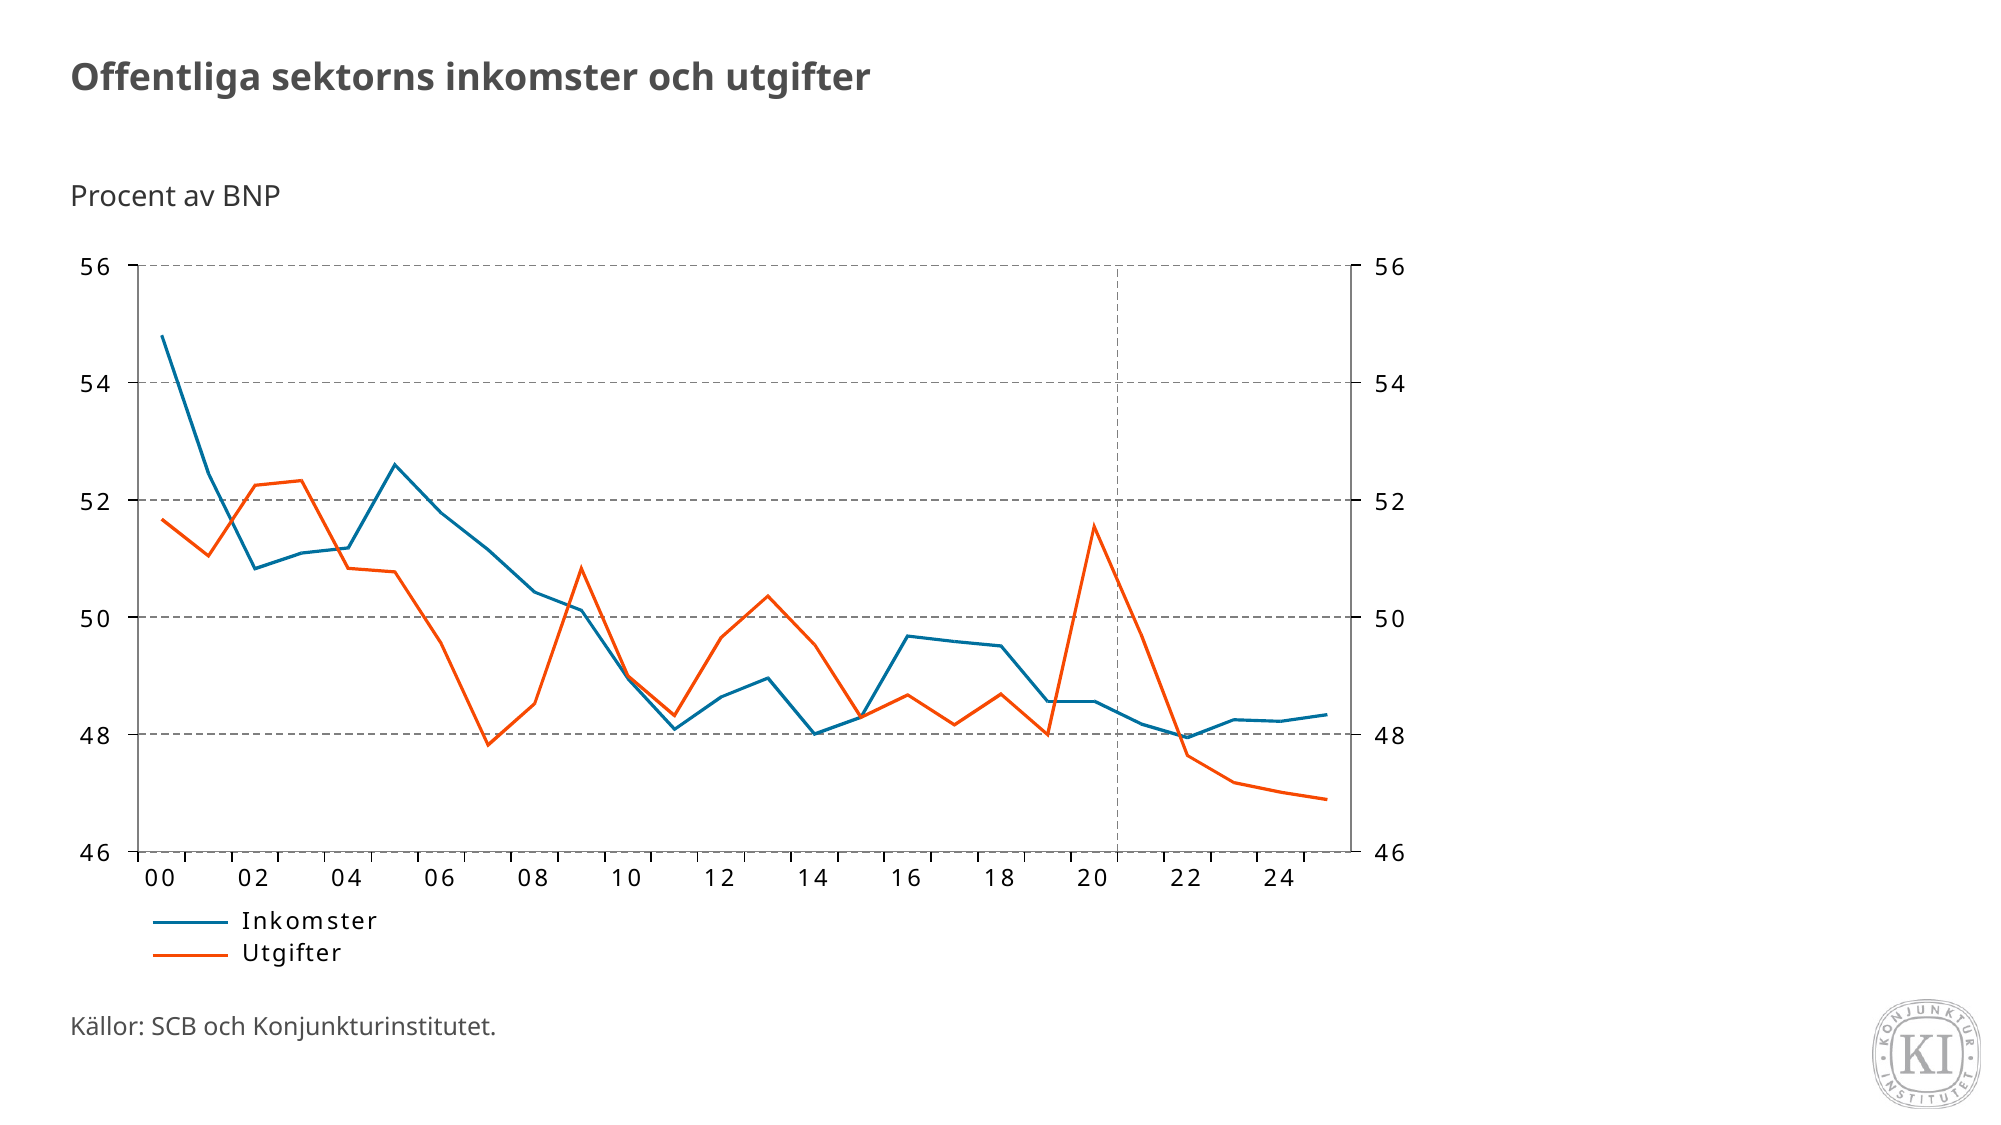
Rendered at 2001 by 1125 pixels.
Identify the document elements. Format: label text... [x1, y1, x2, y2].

title Offentliga sektorns inkomster och utgifter [55, 45, 1476, 128]
subtitle Källor: SCB och Konjunkturinstitutet. [55, 1003, 1476, 1106]
picture [1872, 999, 1981, 1109]
list Procent av BNP [55, 137, 1476, 220]
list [30, 228, 1453, 995]
